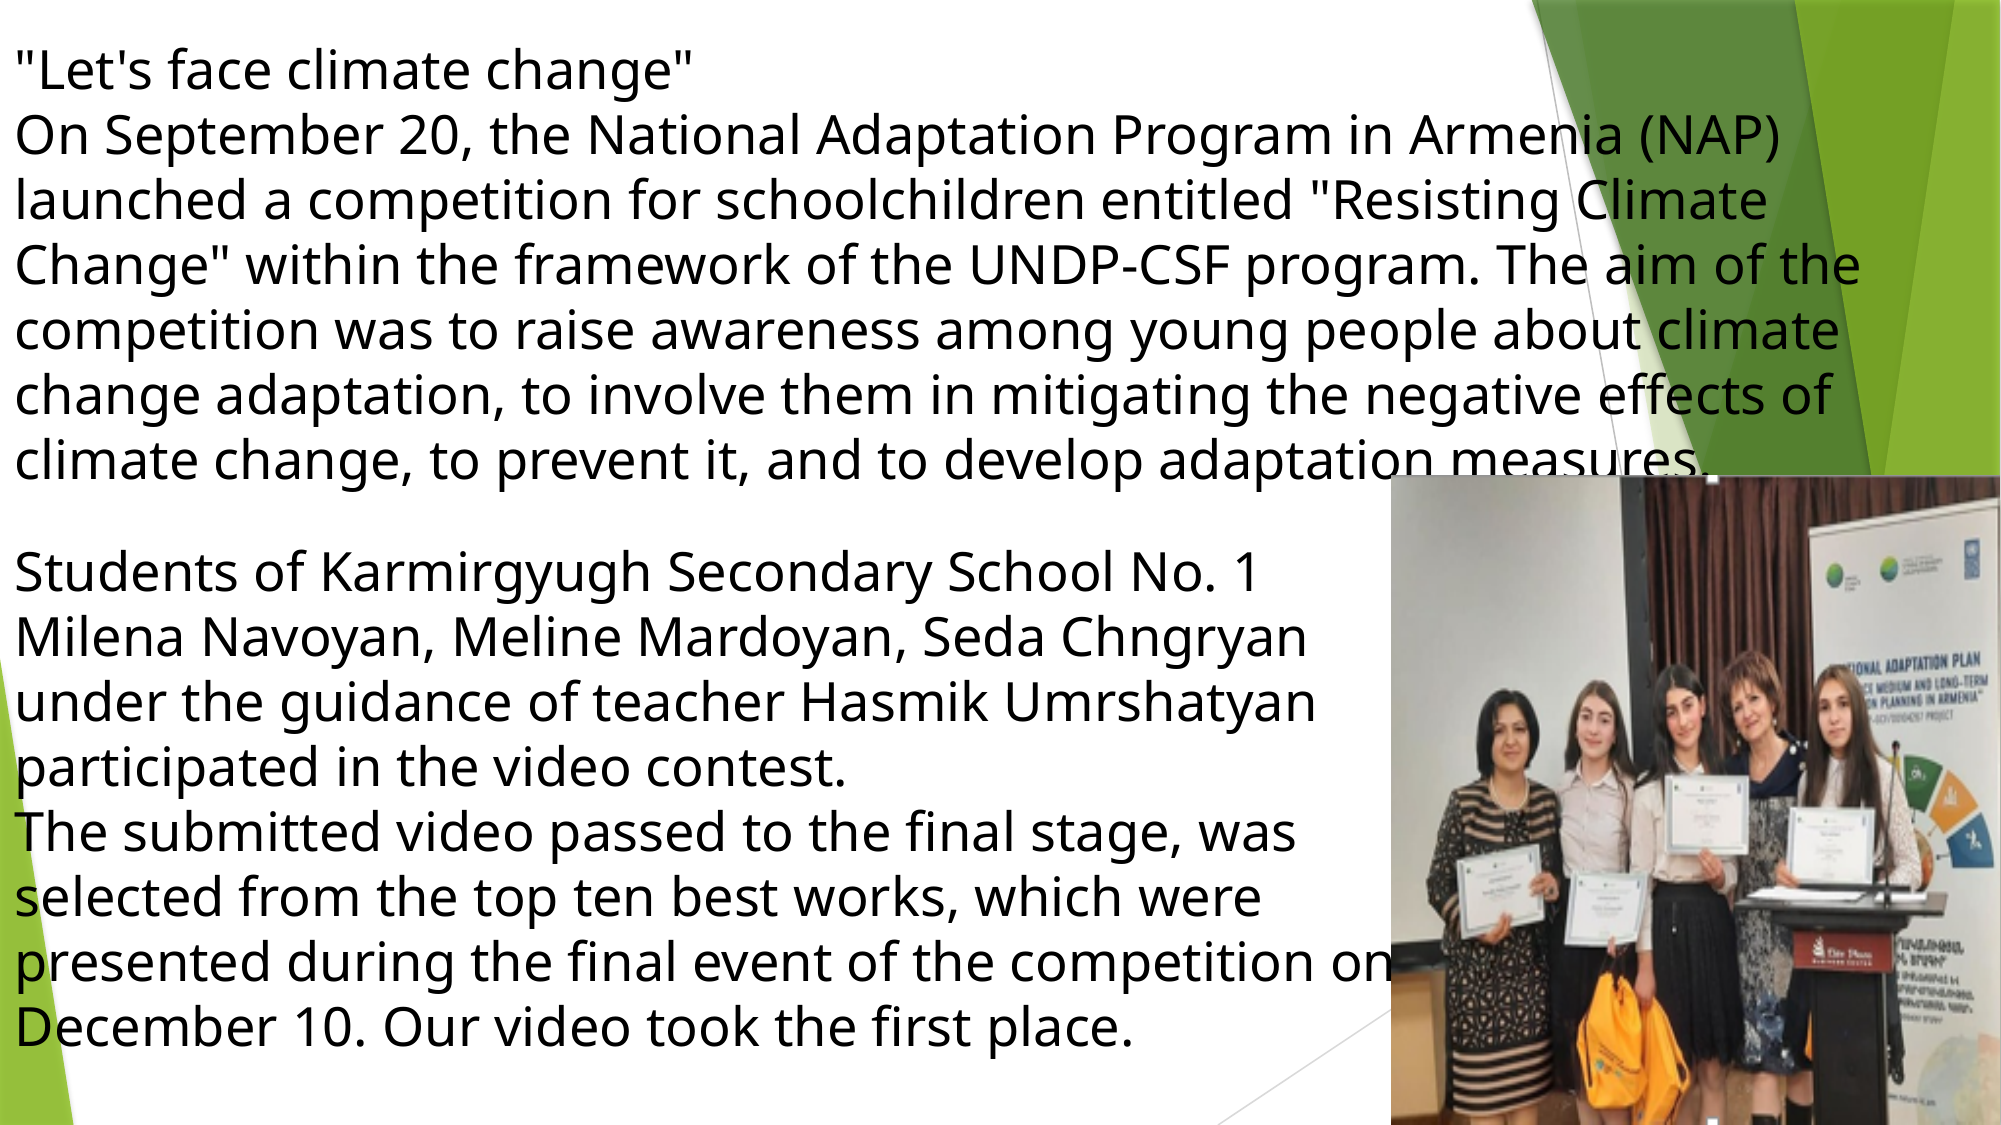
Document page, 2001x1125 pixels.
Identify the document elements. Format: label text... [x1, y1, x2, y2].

text_box "Let's face climate change" On September 20, the National Adaptation Program in Armenia (NAP) launched a competition for schoolchildren entitled "Resisting Climate Change" within the framework of the UNDP-CSF program. The aim of the competition was to raise awareness among young people about climate change adaptation, to involve them in mitigating the negative effects of climate change, to prevent it, and to develop adaptation measures. [0, 28, 1976, 498]
text_box Students of Karmirgyugh Secondary School No. 1 Milena Navoyan, Meline Mardoyan, Seda Chngryan under the guidance of teacher Hasmik Umrshatyan participated in the video contest. The submitted video passed to the final stage, was selected from the top ten best works, which were presented during the final event of the competition on December 10. Our video took the first place. [0, 530, 1386, 1065]
picture [1390, 474, 2000, 1125]
